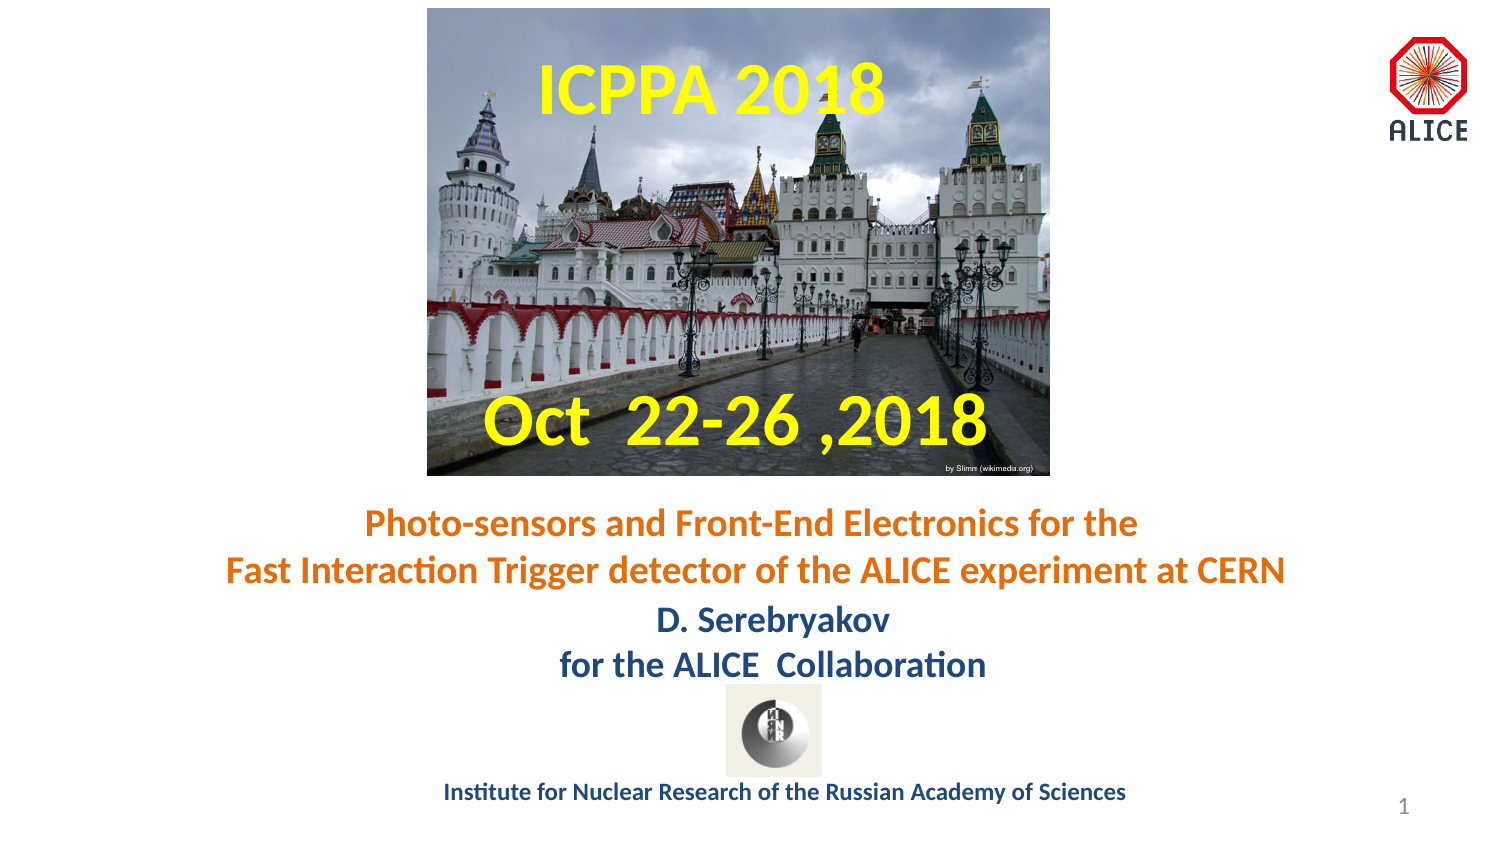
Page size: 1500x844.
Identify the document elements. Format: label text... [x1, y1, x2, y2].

picture [1390, 37, 1467, 142]
text_box D. Serebryakov for the ALICE Collaboration [398, 587, 1149, 692]
picture [427, 8, 1050, 476]
slide_number 1 [1074, 782, 1425, 827]
picture [726, 683, 823, 777]
text_box Institute for Nuclear Research of the Russian Academy of Sciences [429, 768, 1179, 813]
subtitle Photo-sensors and Front-End Electronics for the Fast Interaction Trigger detector of the ALICE experiment at CERN [64, 489, 1447, 599]
